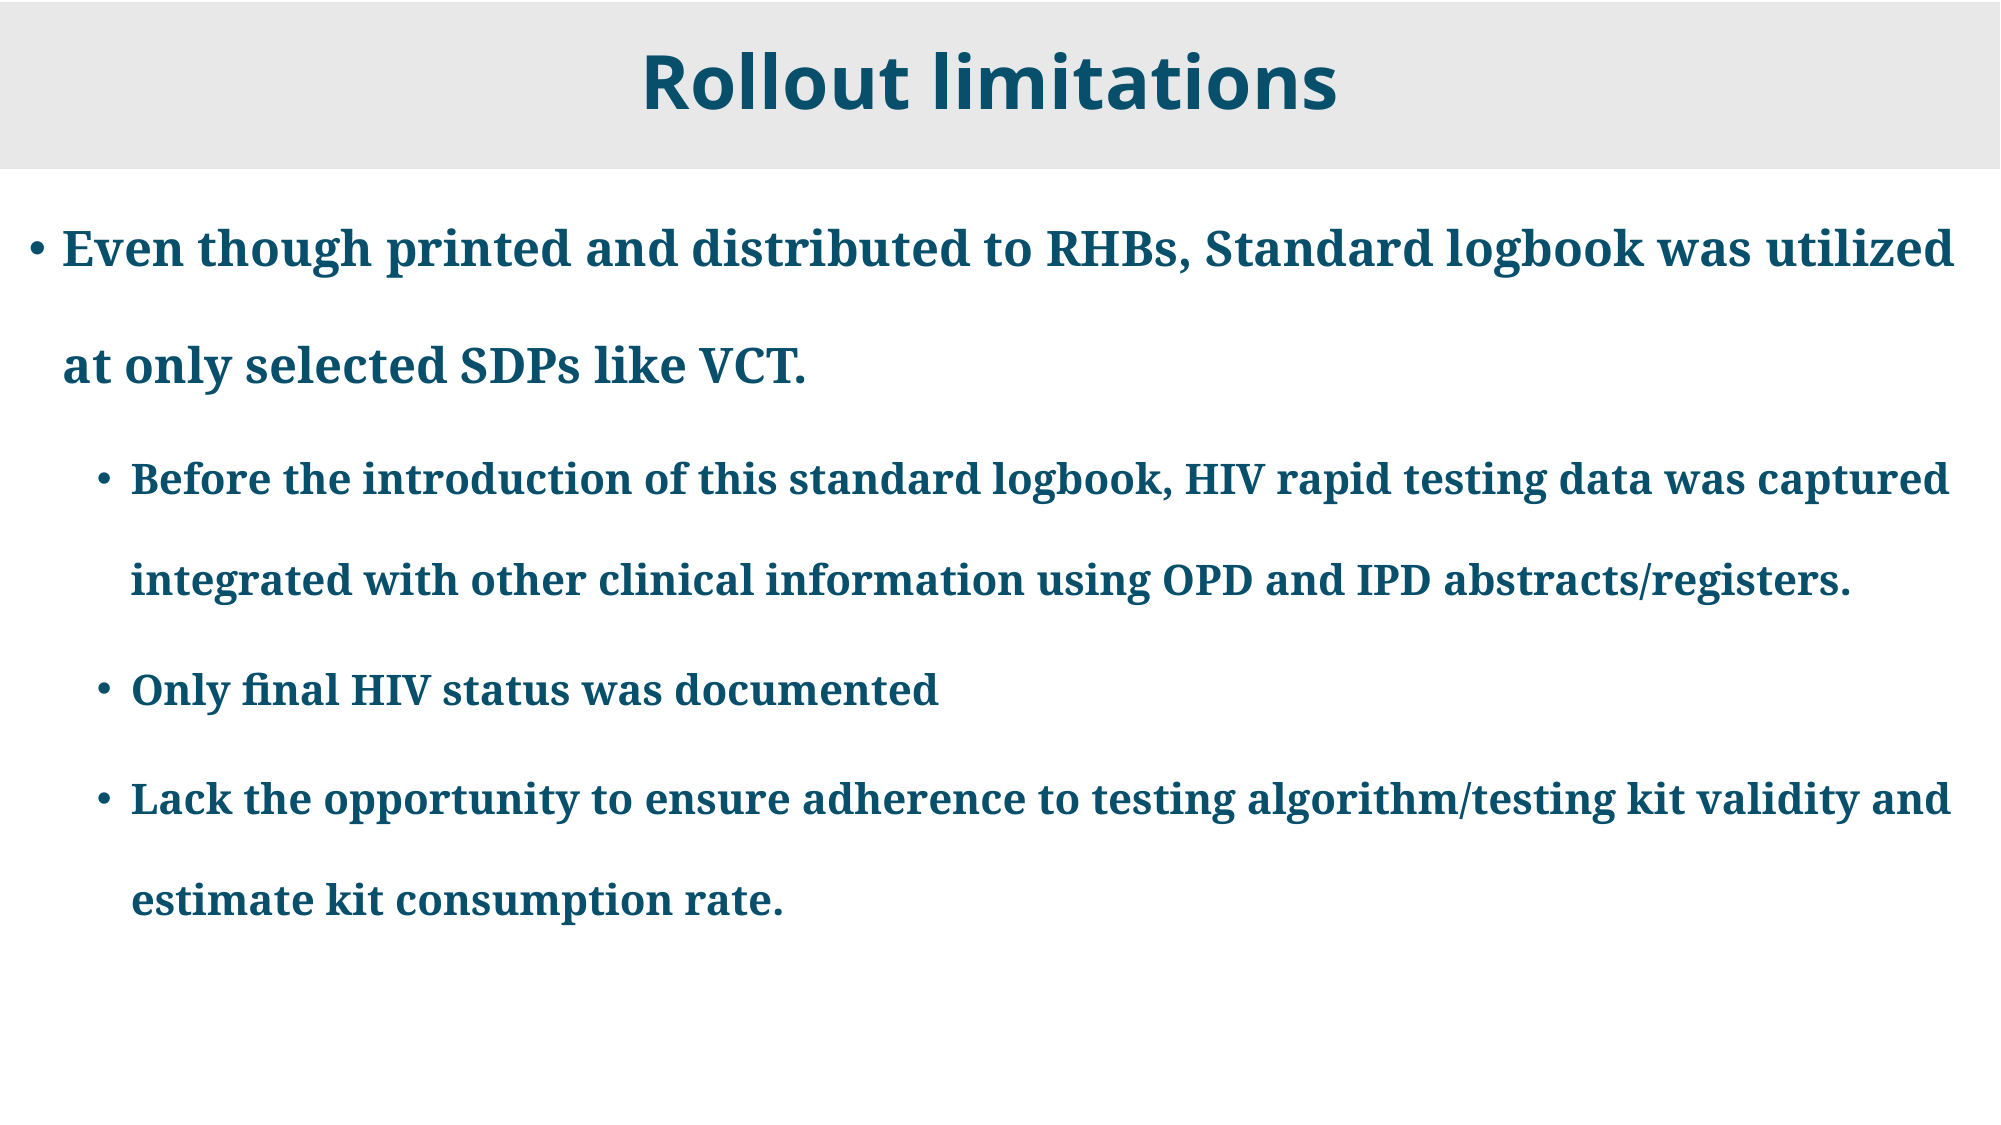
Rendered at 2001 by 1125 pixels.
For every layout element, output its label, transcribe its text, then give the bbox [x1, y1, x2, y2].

list Even though printed and distributed to RHBs, Standard logbook was utilized at only selected SDPs like VCT. Before the introduction of this standard logbook, HIV rapid testing data was captured integrated with other clinical information using OPD and IPD abstracts/registers. Only final HIV status was documented Lack the opportunity to ensure adherence to testing algorithm/testing kit validity and estimate kit consumption rate. [13, 151, 1976, 1040]
title Rollout limitations [0, 1, 2000, 169]
